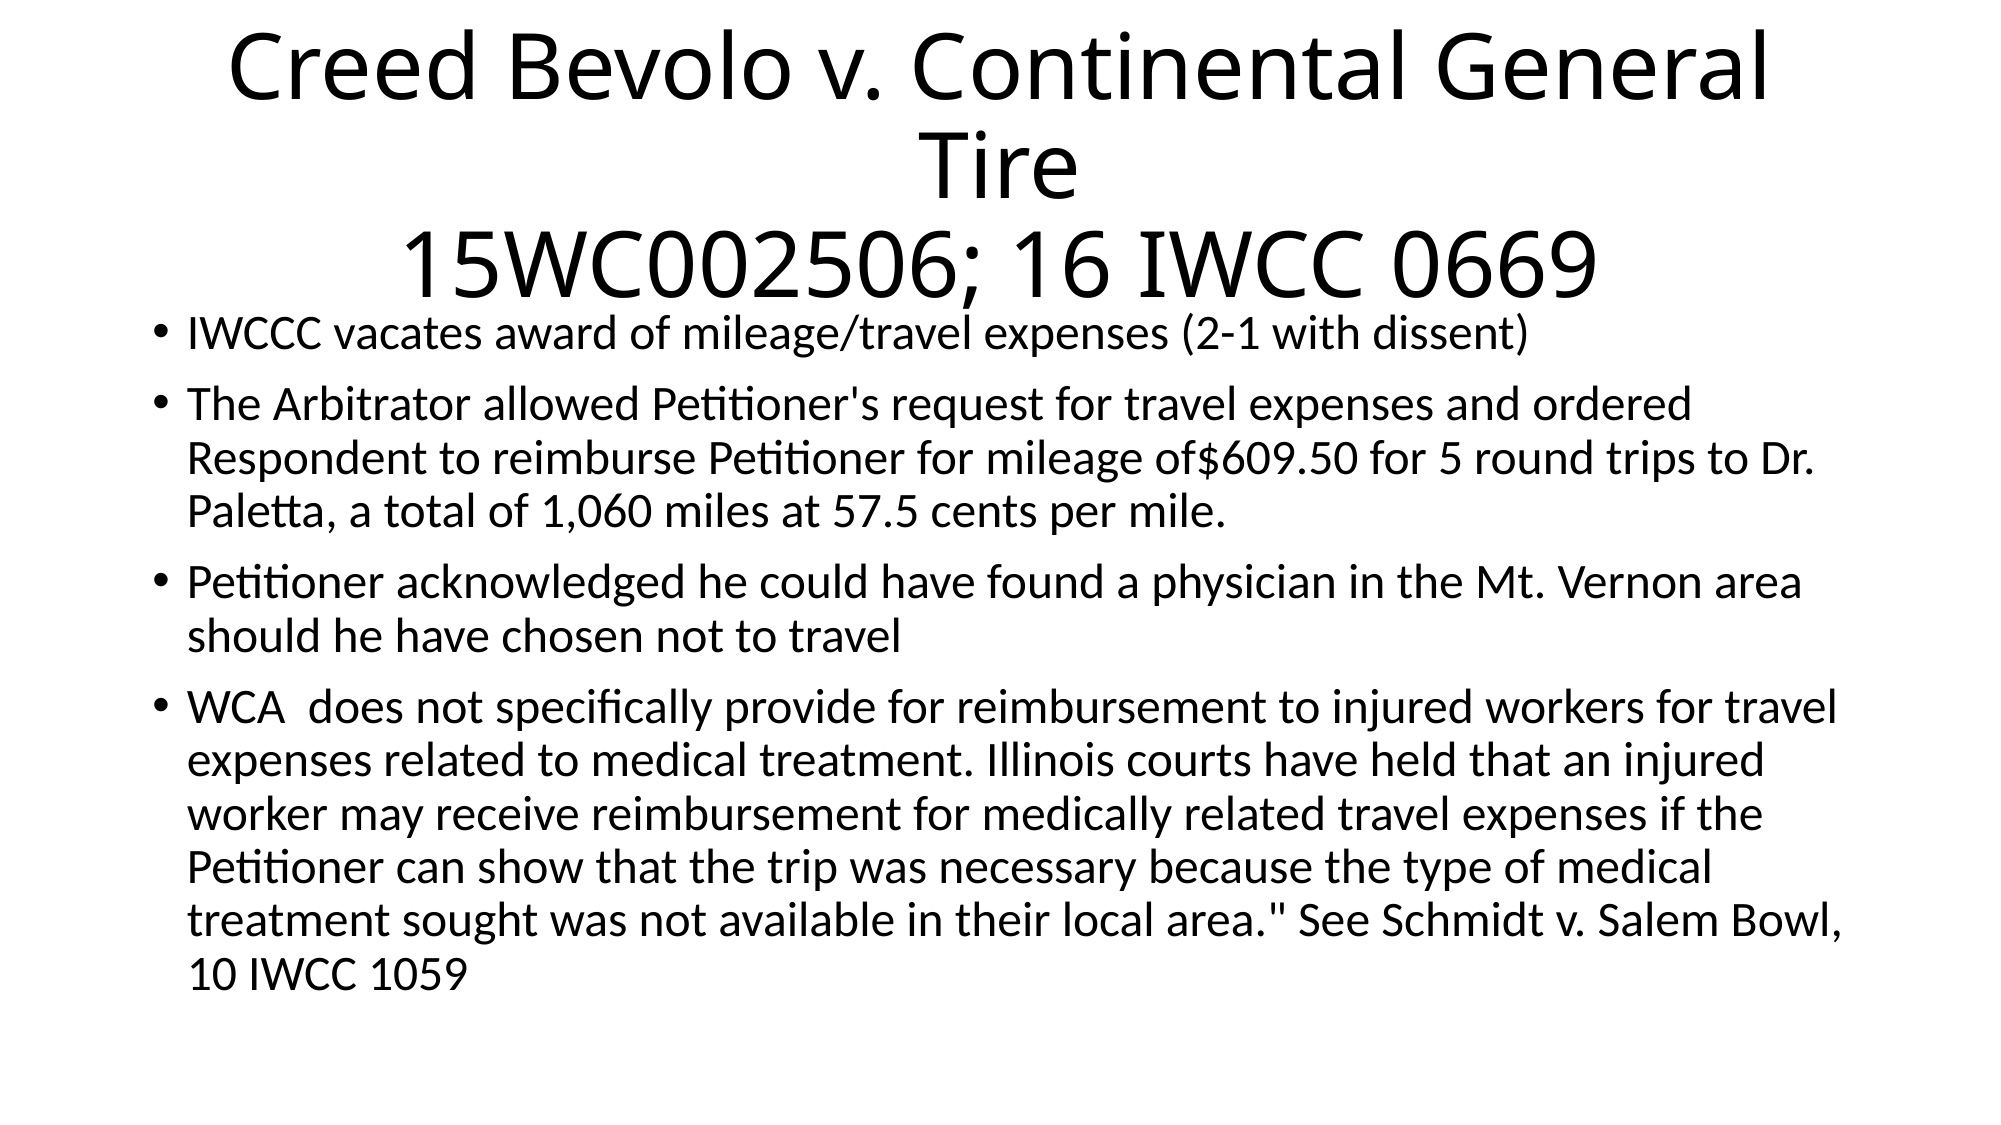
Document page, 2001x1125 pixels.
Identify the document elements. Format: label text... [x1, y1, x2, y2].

list IWCCC vacates award of mileage/travel expenses (2-1 with dissent) The Arbitrator allowed Petitioner's request for travel expenses and ordered Respondent to reimburse Petitioner for mileage of$609.50 for 5 round trips to Dr. Paletta, a total of 1,060 miles at 57.5 cents per mile. Petitioner acknowledged he could have found a physician in the Mt. Vernon area should he have chosen not to travel WCA does not specifically provide for reimbursement to injured workers for travel expenses related to medical treatment. Illinois courts have held that an injured worker may receive reimbursement for medically related travel expenses if the Petitioner can show that the trip was necessary because the type of medical treatment sought was not available in their local area." See Schmidt v. Salem Bowl, 10 IWCC 1059 [137, 299, 1863, 1014]
title Creed Bevolo v. Continental General Tire 15WC002506; 16 IWCC 0669 [137, 59, 1863, 278]
